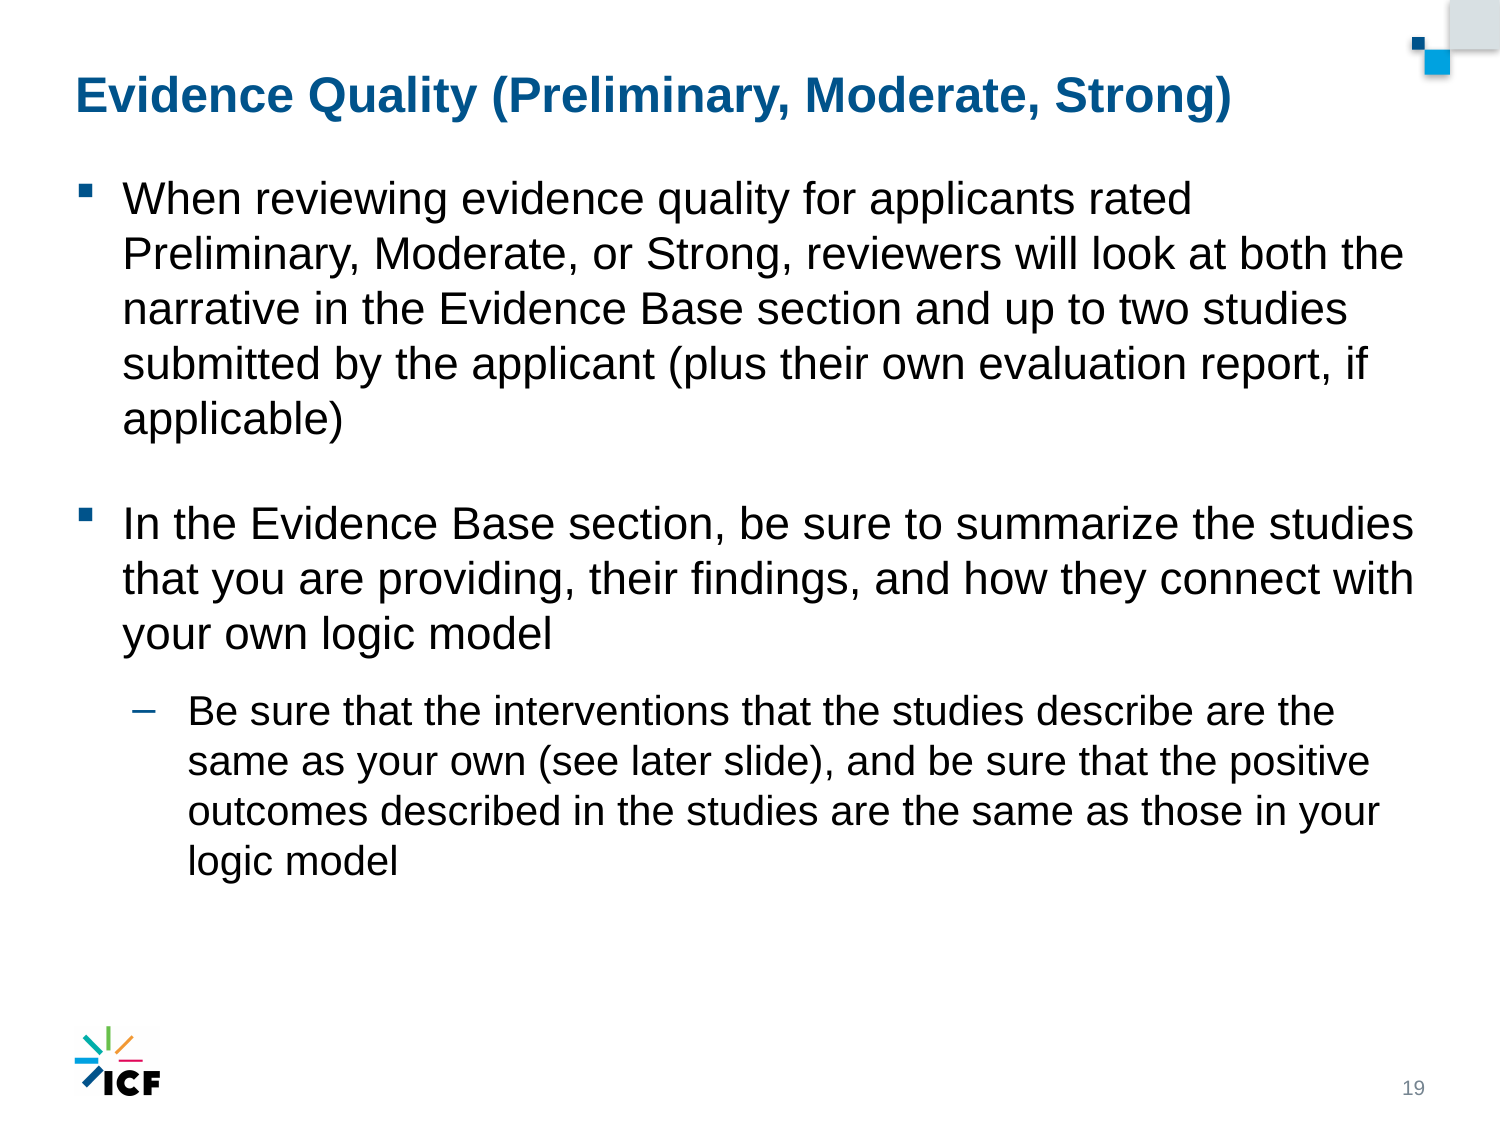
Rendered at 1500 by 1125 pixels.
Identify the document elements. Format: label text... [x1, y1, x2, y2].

title Evidence Quality (Preliminary, Moderate, Strong) [75, 69, 1425, 168]
list When reviewing evidence quality for applicants rated Preliminary, Moderate, or Strong, reviewers will look at both the narrative in the Evidence Base section and up to two studies submitted by the applicant (plus their own evaluation report, if applicable) In the Evidence Base section, be sure to summarize the studies that you are providing, their findings, and how they connect with your own logic model Be sure that the interventions that the studies describe are the same as your own (see later slide), and be sure that the positive outcomes described in the studies are the same as those in your logic model [75, 168, 1425, 978]
picture [74, 1026, 160, 1096]
slide_number 19 [1366, 1039, 1425, 1100]
